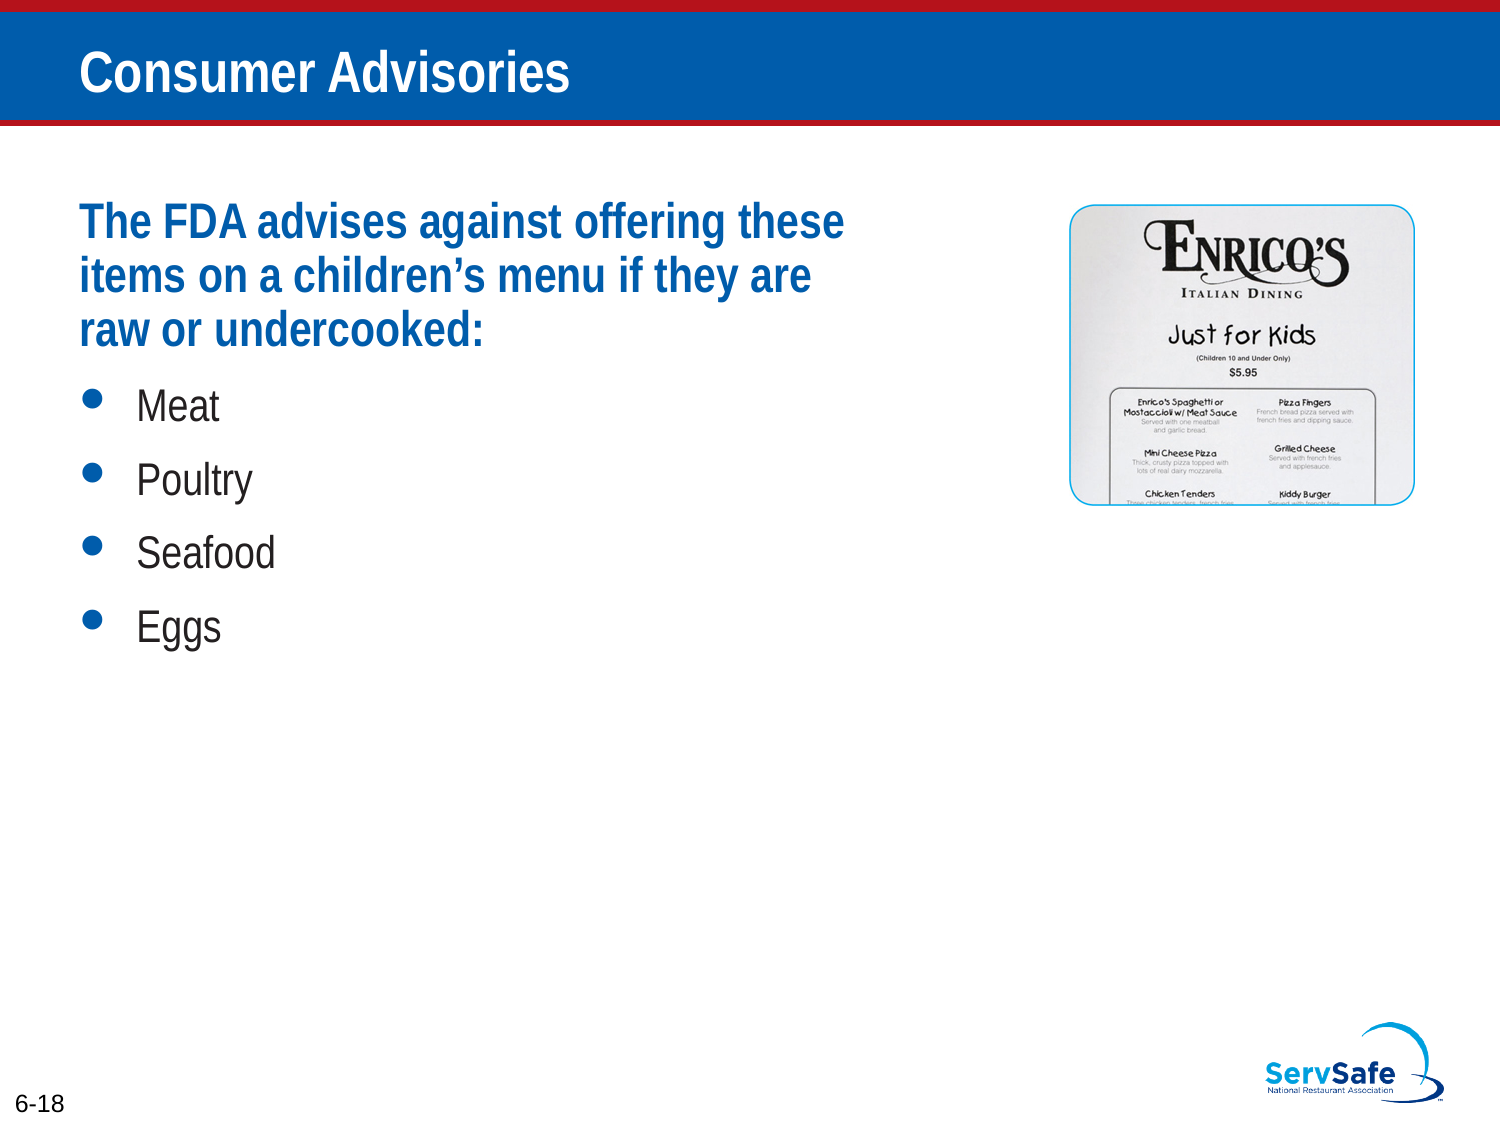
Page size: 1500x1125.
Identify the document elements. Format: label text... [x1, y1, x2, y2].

picture [0, 12, 1500, 120]
picture [1069, 203, 1415, 506]
list The FDA advises against offering these items on a children’s menu if they are raw or undercooked: Meat Poultry Seafood Eggs [64, 187, 889, 1000]
picture [1265, 1022, 1444, 1103]
picture [1397, 490, 1415, 506]
title Consumer Advisories [64, 26, 1428, 112]
picture [1069, 487, 1086, 506]
text_box 6-18 [0, 1080, 94, 1125]
